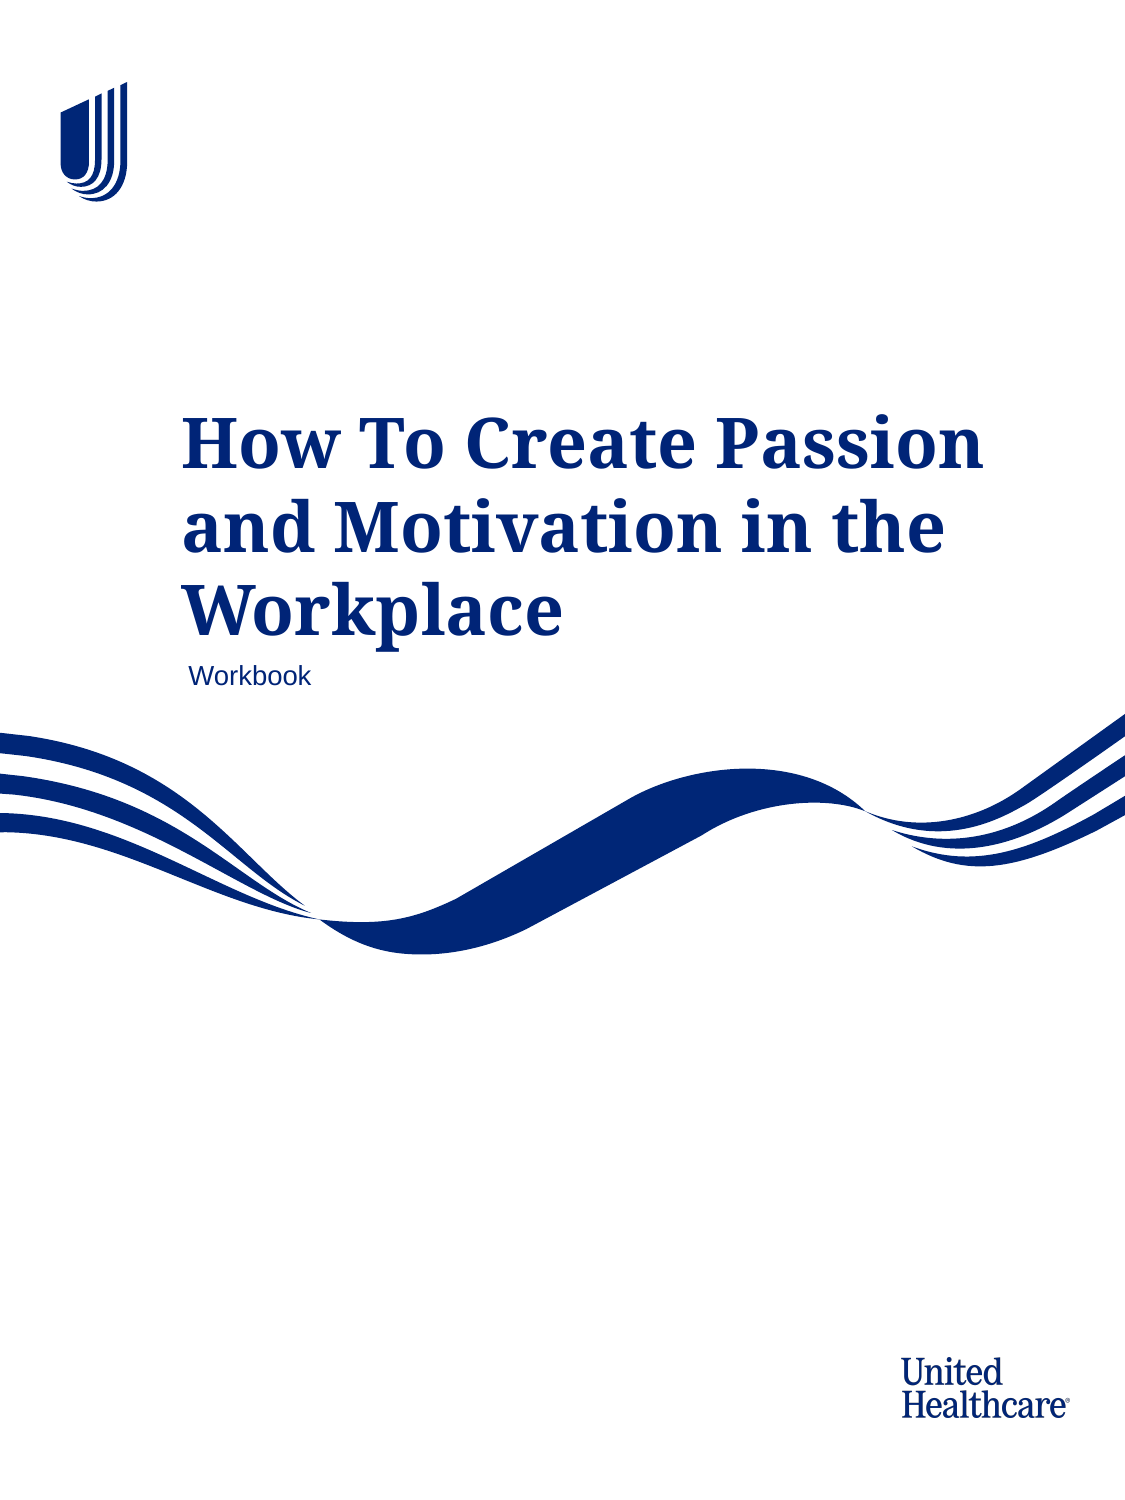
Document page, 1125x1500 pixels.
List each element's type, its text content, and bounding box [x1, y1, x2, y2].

title How To Create Passion and Motivation in the Workplace [166, 395, 1091, 658]
subtitle Workbook [173, 654, 940, 775]
picture [901, 1357, 1070, 1418]
